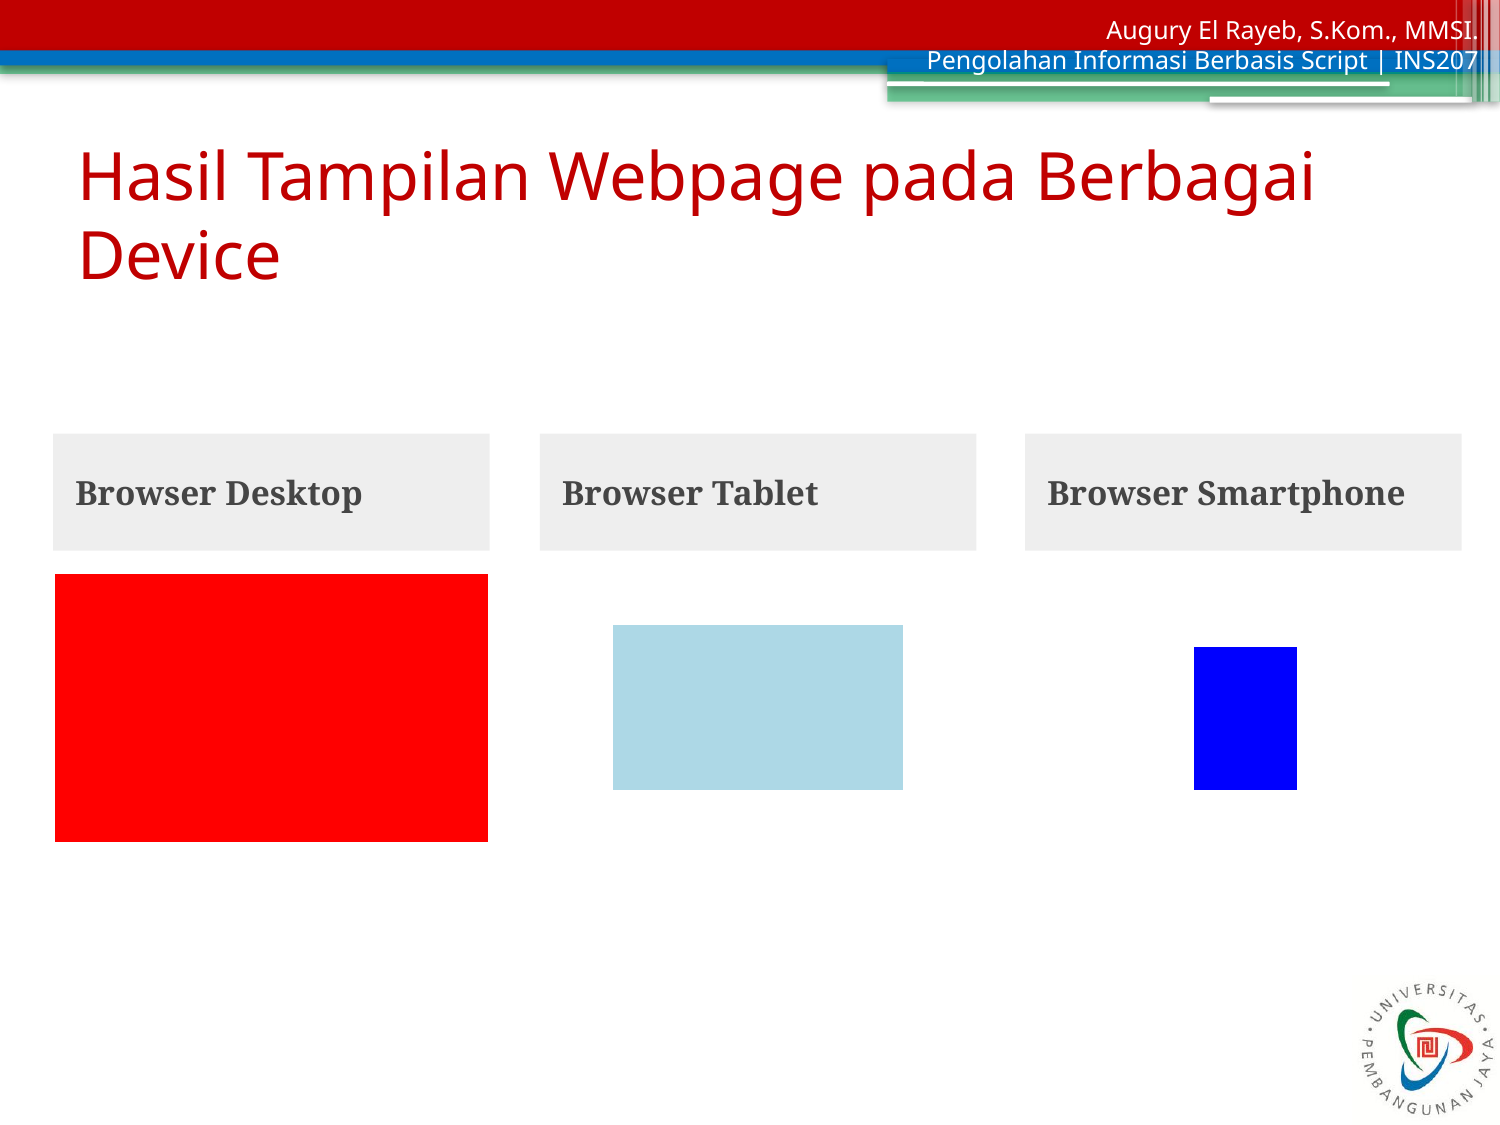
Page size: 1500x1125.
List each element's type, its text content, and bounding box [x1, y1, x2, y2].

text_box [1024, 444, 1462, 1082]
picture [1352, 975, 1500, 1125]
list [612, 625, 903, 791]
text_box Browser Smartphone [1025, 433, 1462, 444]
title Hasil Tampilan Webpage pada Berbagai Device [62, 125, 1438, 301]
list Browser Tablet [539, 433, 977, 552]
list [54, 573, 489, 842]
list Browser Desktop [52, 433, 491, 552]
picture [1194, 647, 1297, 791]
